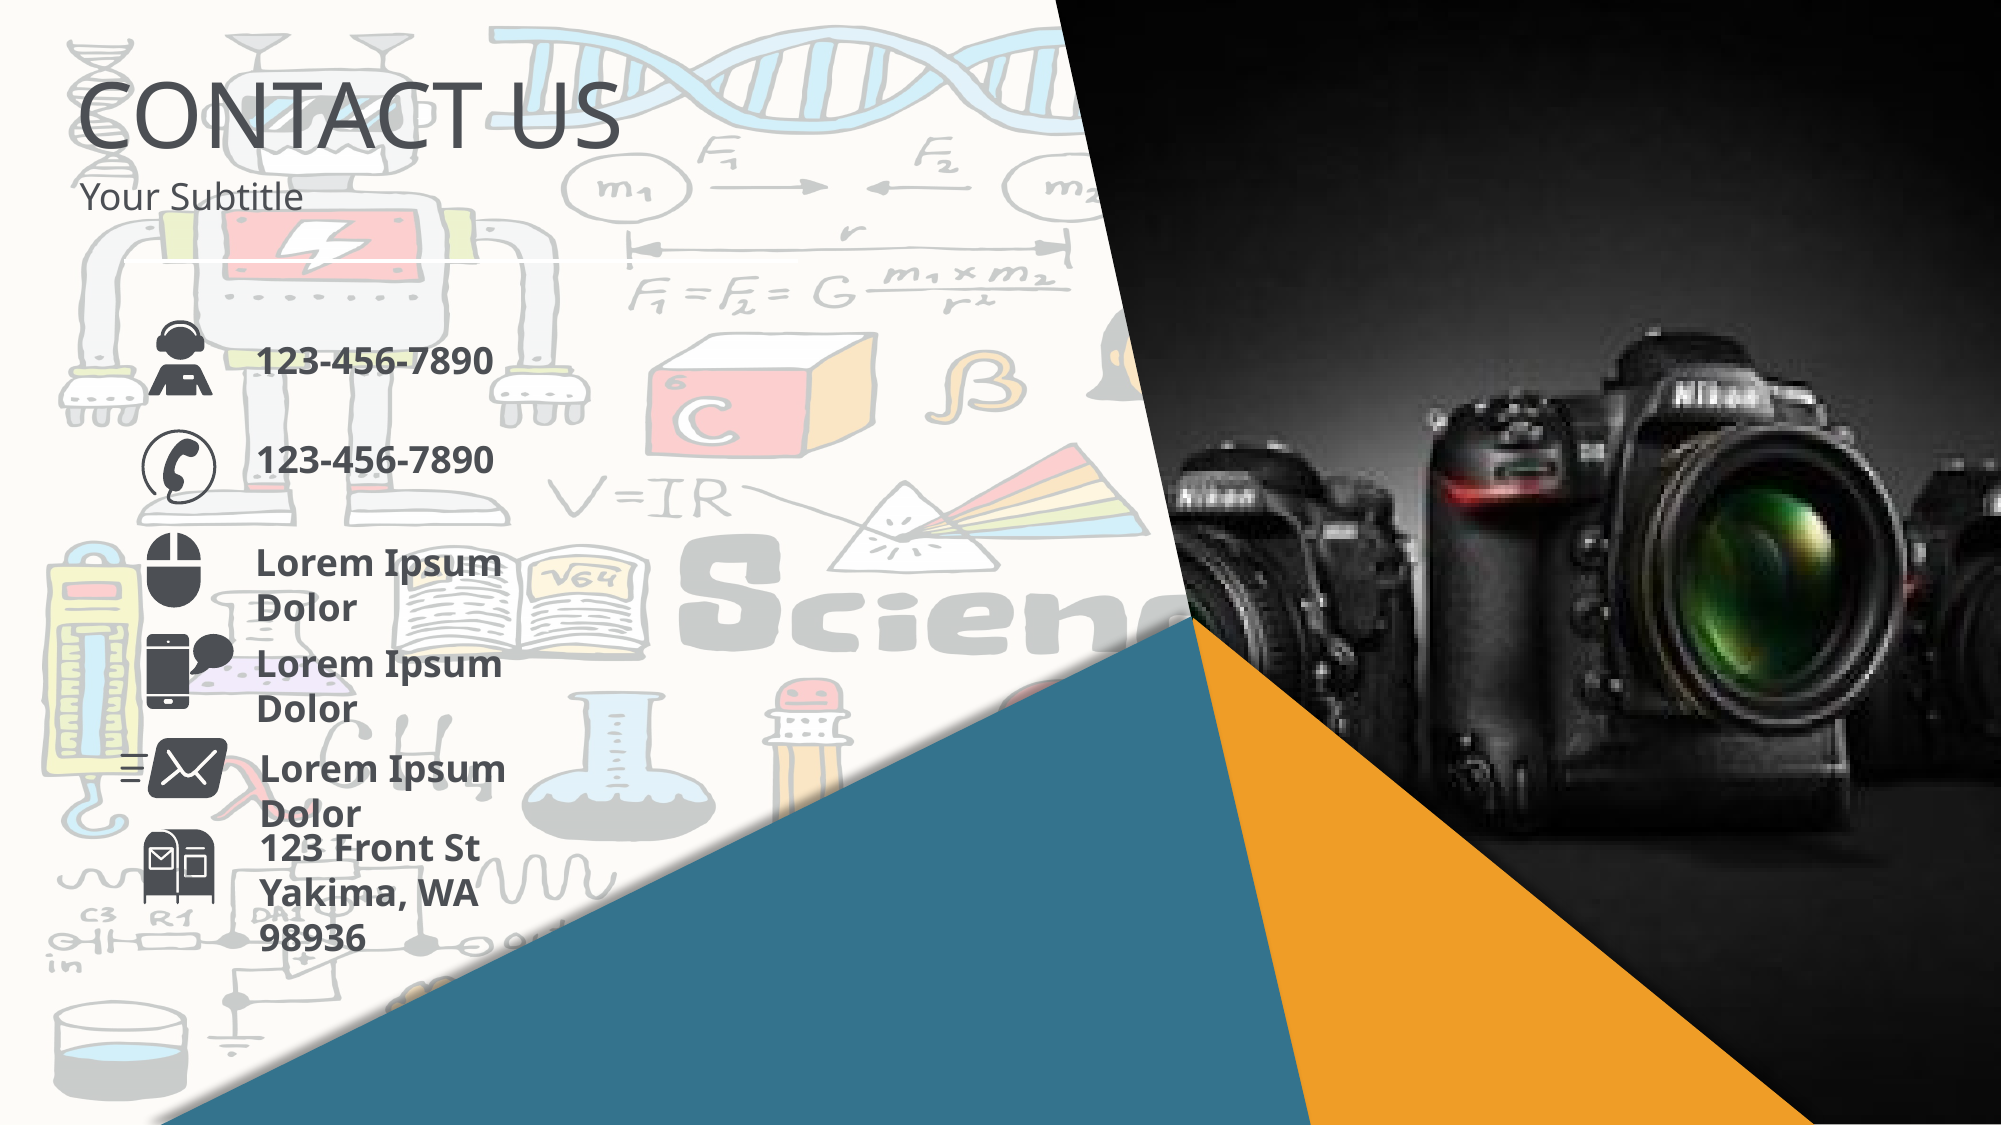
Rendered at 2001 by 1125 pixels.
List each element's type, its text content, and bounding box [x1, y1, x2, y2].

text_box [1054, 0, 2000, 1125]
text_box [177, 532, 201, 561]
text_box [120, 737, 228, 798]
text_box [148, 320, 213, 396]
text_box 123-456-7890 [240, 329, 541, 390]
text_box Lorem Ipsum Dolor [244, 737, 590, 816]
text_box Lorem Ipsum Dolor [240, 531, 586, 632]
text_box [60, 49, 1020, 227]
text_box 123 Front St Yakima, WA 98936 [244, 816, 590, 967]
text_box [141, 429, 217, 505]
text_box Lorem Ipsum Dolor [240, 632, 586, 738]
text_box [143, 829, 215, 905]
text_box 123-456-7890 [241, 428, 541, 489]
text_box [146, 566, 201, 608]
text_box [146, 532, 171, 561]
text_box [1195, 617, 1817, 1125]
text_box [158, 614, 1312, 1125]
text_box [146, 633, 234, 709]
